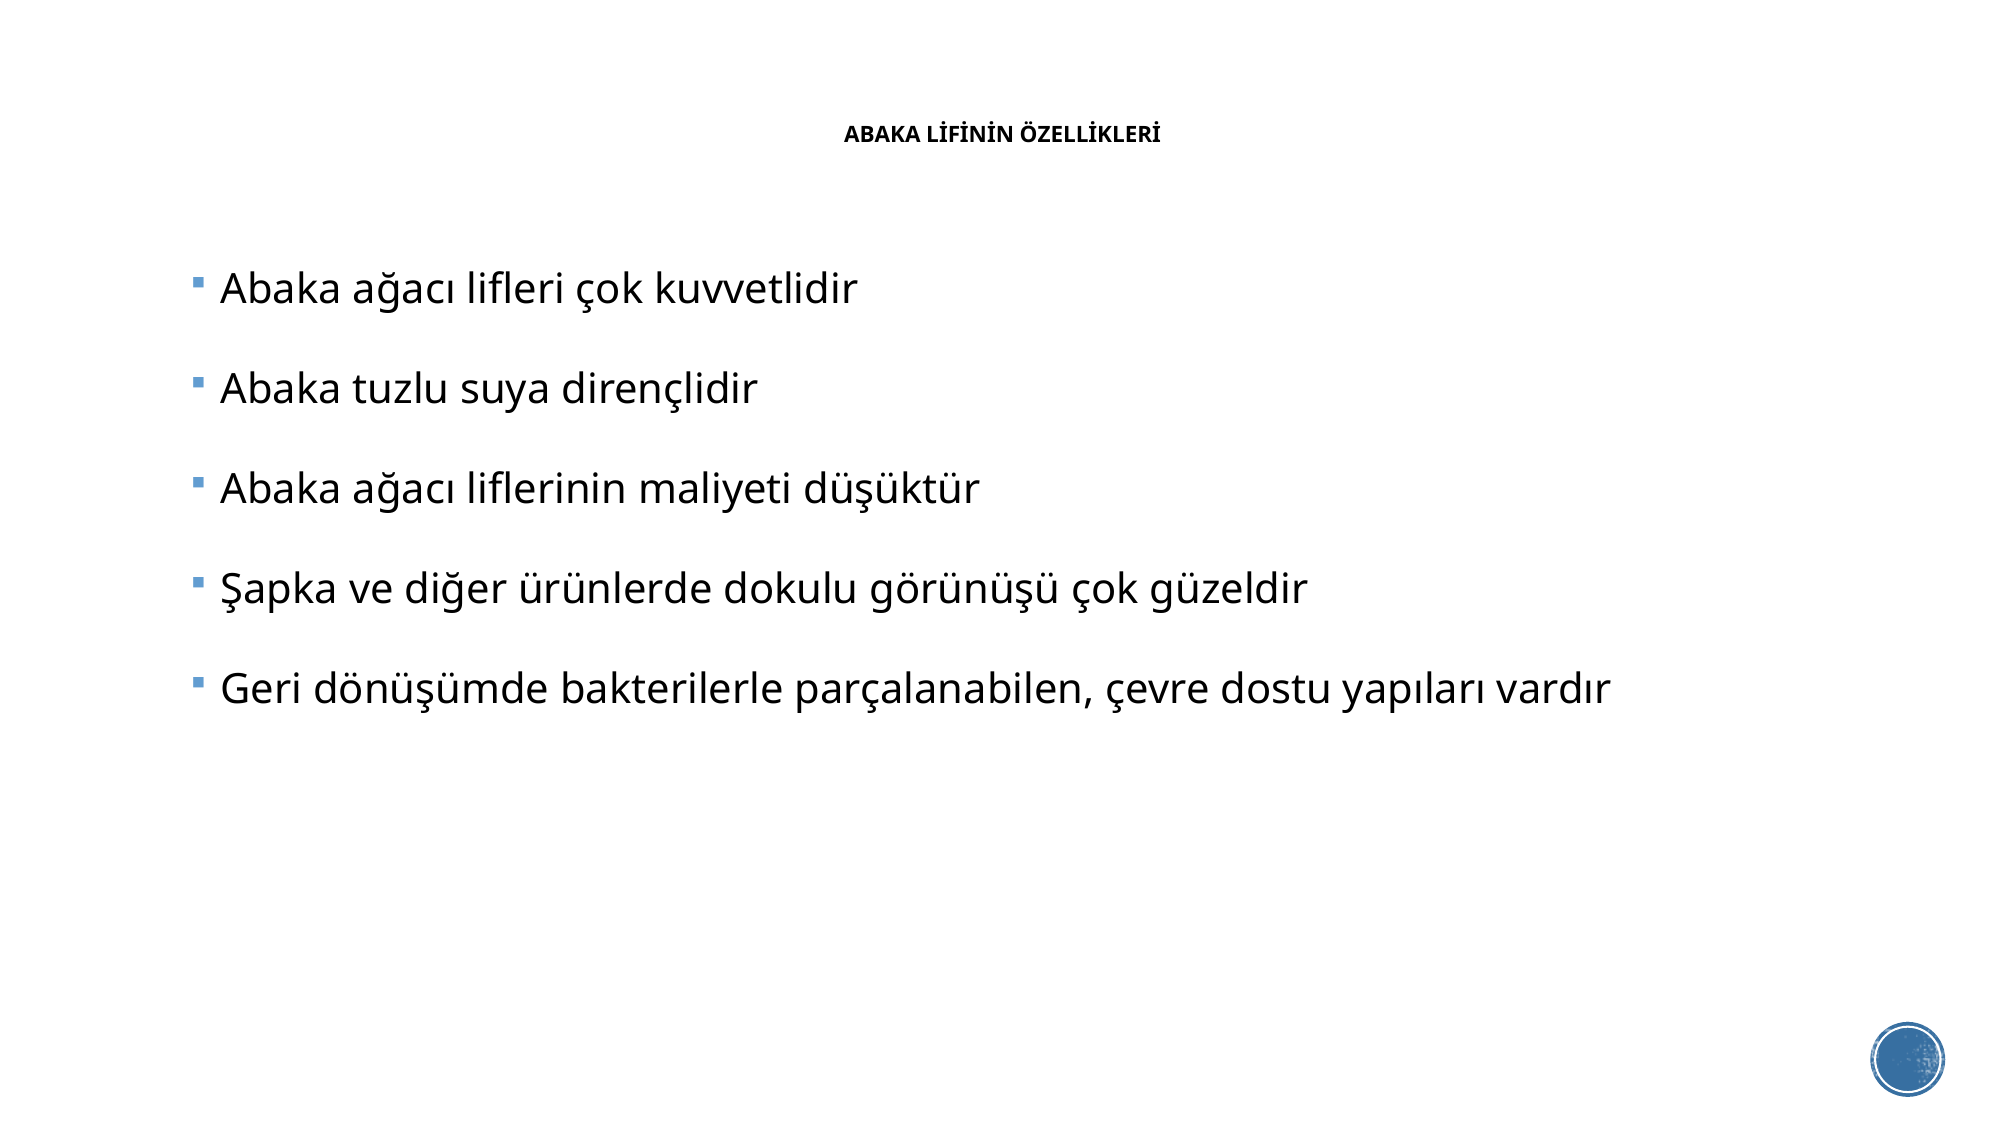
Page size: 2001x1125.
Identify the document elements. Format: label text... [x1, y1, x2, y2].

title ABAKA LİFİNİN ÖZELLİKLERİ [177, 85, 1828, 183]
list Abaka ağacı lifleri çok kuvvetlidir Abaka tuzlu suya dirençlidir Abaka ağacı liflerinin maliyeti düşüktür Şapka ve diğer ürünlerde dokulu görünüşü çok güzeldir Geri dönüşümde bakterilerle parçalanabilen, çevre dostu yapıları vardır [175, 229, 1826, 1013]
